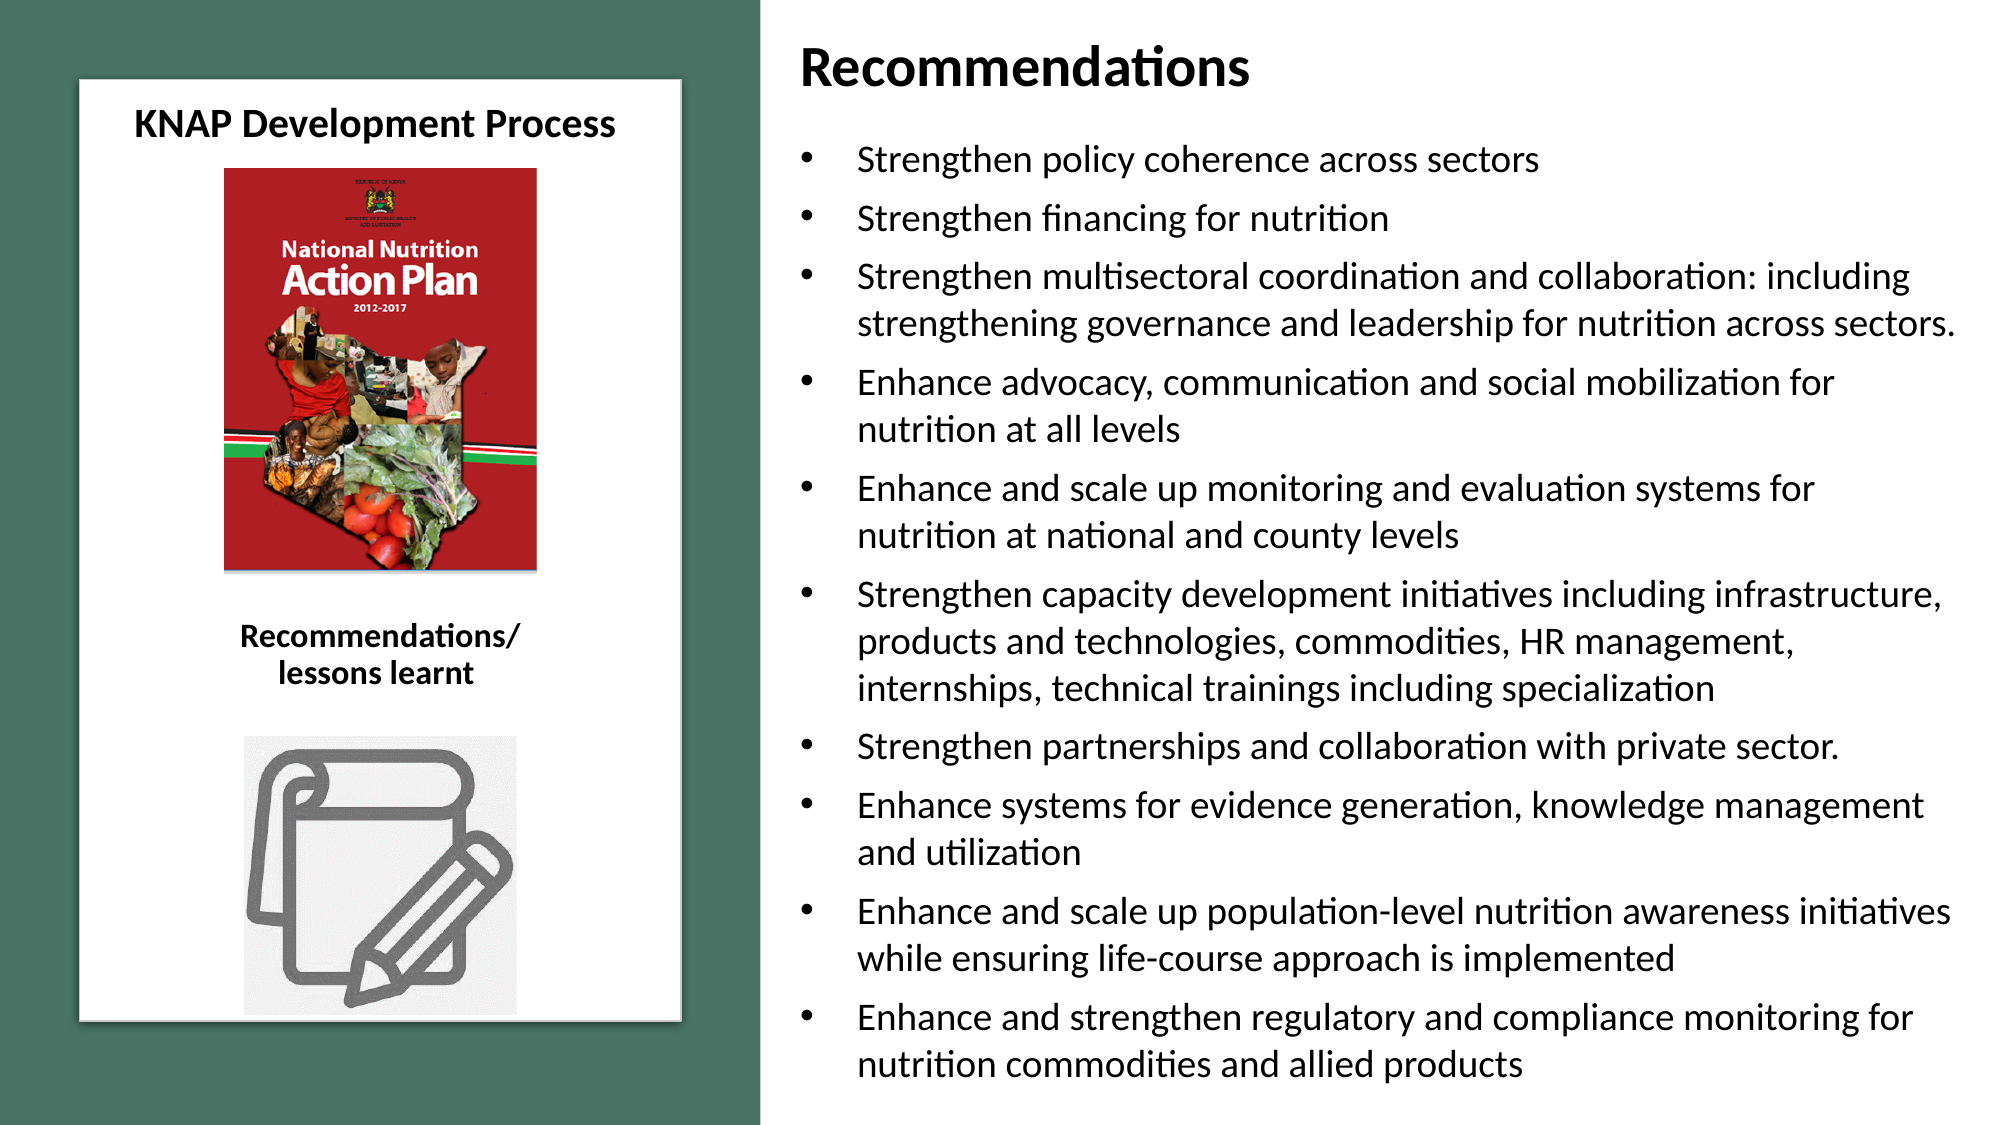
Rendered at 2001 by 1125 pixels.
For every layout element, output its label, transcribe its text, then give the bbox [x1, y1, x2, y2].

text_box KNAP Development Process [79, 79, 681, 169]
picture [223, 167, 537, 574]
text_box [0, 0, 762, 1125]
list Strengthen policy coherence across sectors Strengthen financing for nutrition Strengthen multisectoral coordination and collaboration: including strengthening governance and leadership for nutrition across sectors. Enhance advocacy, communication and social mobilization for nutrition at all levels Enhance and scale up monitoring and evaluation systems for nutrition at national and county levels Strengthen capacity development initiatives including infrastructure, products and technologies, commodities, HR management, internships, technical trainings including specialization Strengthen partnerships and collaboration with private sector. Enhance systems for evidence generation, knowledge management and utilization Enhance and scale up population-level nutrition awareness initiatives while ensuring life-course approach is implemented Enhance and strengthen regulatory and compliance monitoring for nutrition commodities and allied products [784, 125, 1975, 1125]
picture [243, 735, 517, 1015]
text_box Recommendations [784, 9, 2000, 126]
text_box [77, 77, 683, 1023]
text_box Recommendations/ lessons learnt [177, 610, 583, 700]
